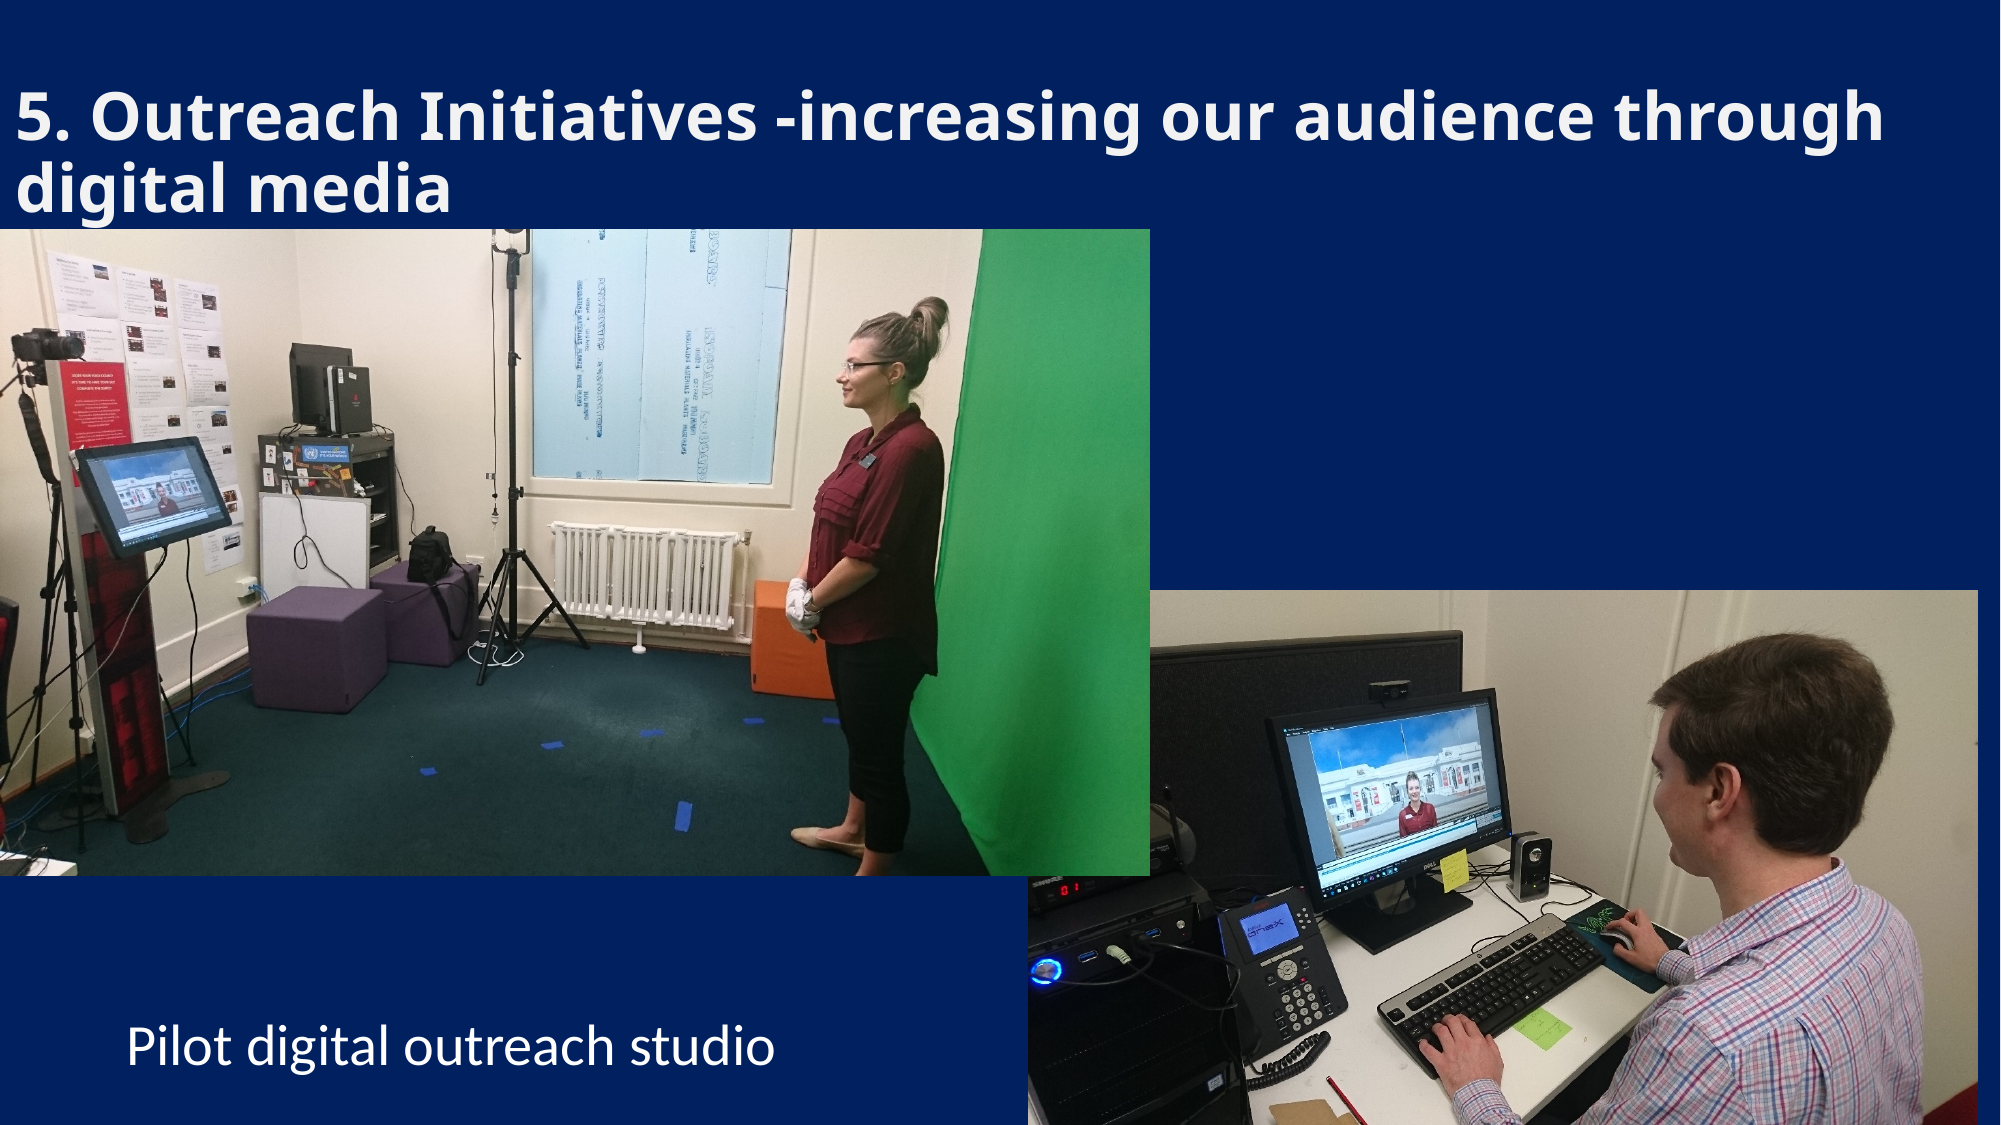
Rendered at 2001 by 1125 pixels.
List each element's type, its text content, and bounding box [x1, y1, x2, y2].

picture [0, 0, 2001, 1125]
title 5. Outreach Initiatives -increasing our audience through digital media [0, 59, 1922, 250]
text_box Pilot digital outreach studio [111, 999, 907, 1085]
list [0, 228, 1150, 876]
